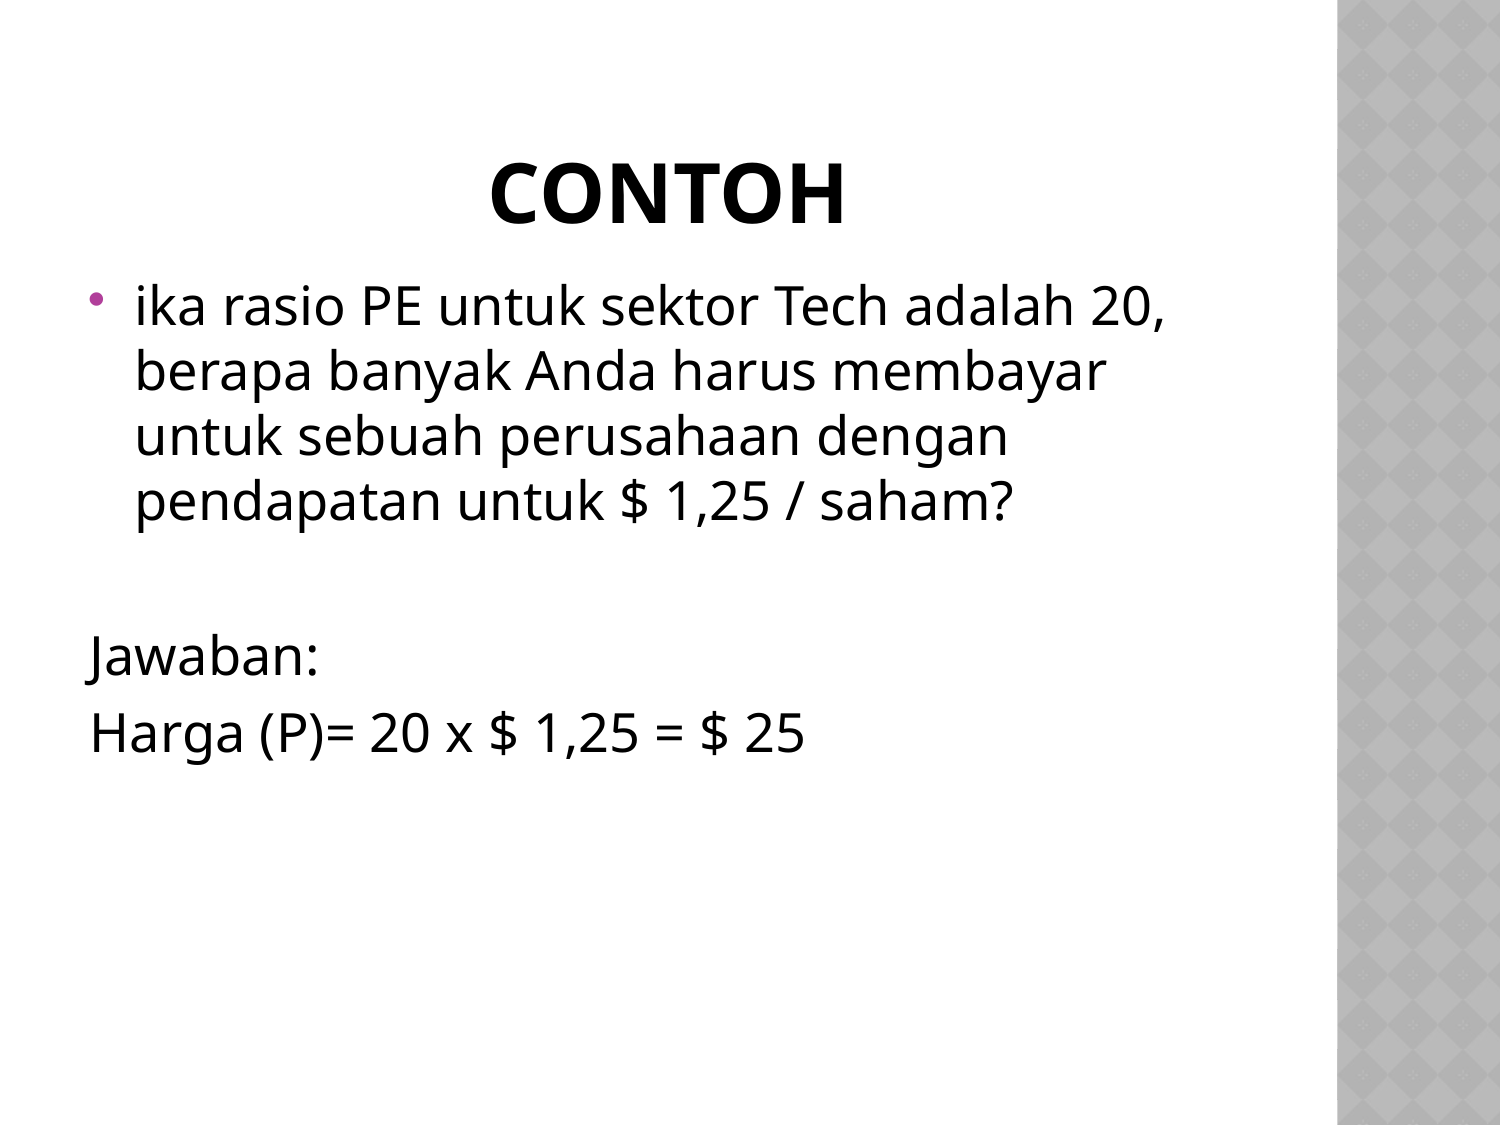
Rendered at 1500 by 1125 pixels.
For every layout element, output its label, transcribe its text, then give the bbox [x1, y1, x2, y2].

list ika rasio PE untuk sektor Tech adalah 20, berapa banyak Anda harus membayar untuk sebuah perusahaan dengan pendapatan untuk $ 1,25 / saham? Jawaban: Harga (P)= 20 x $ 1,25 = $ 25 [75, 264, 1263, 1059]
title CONTOH [75, 52, 1263, 240]
